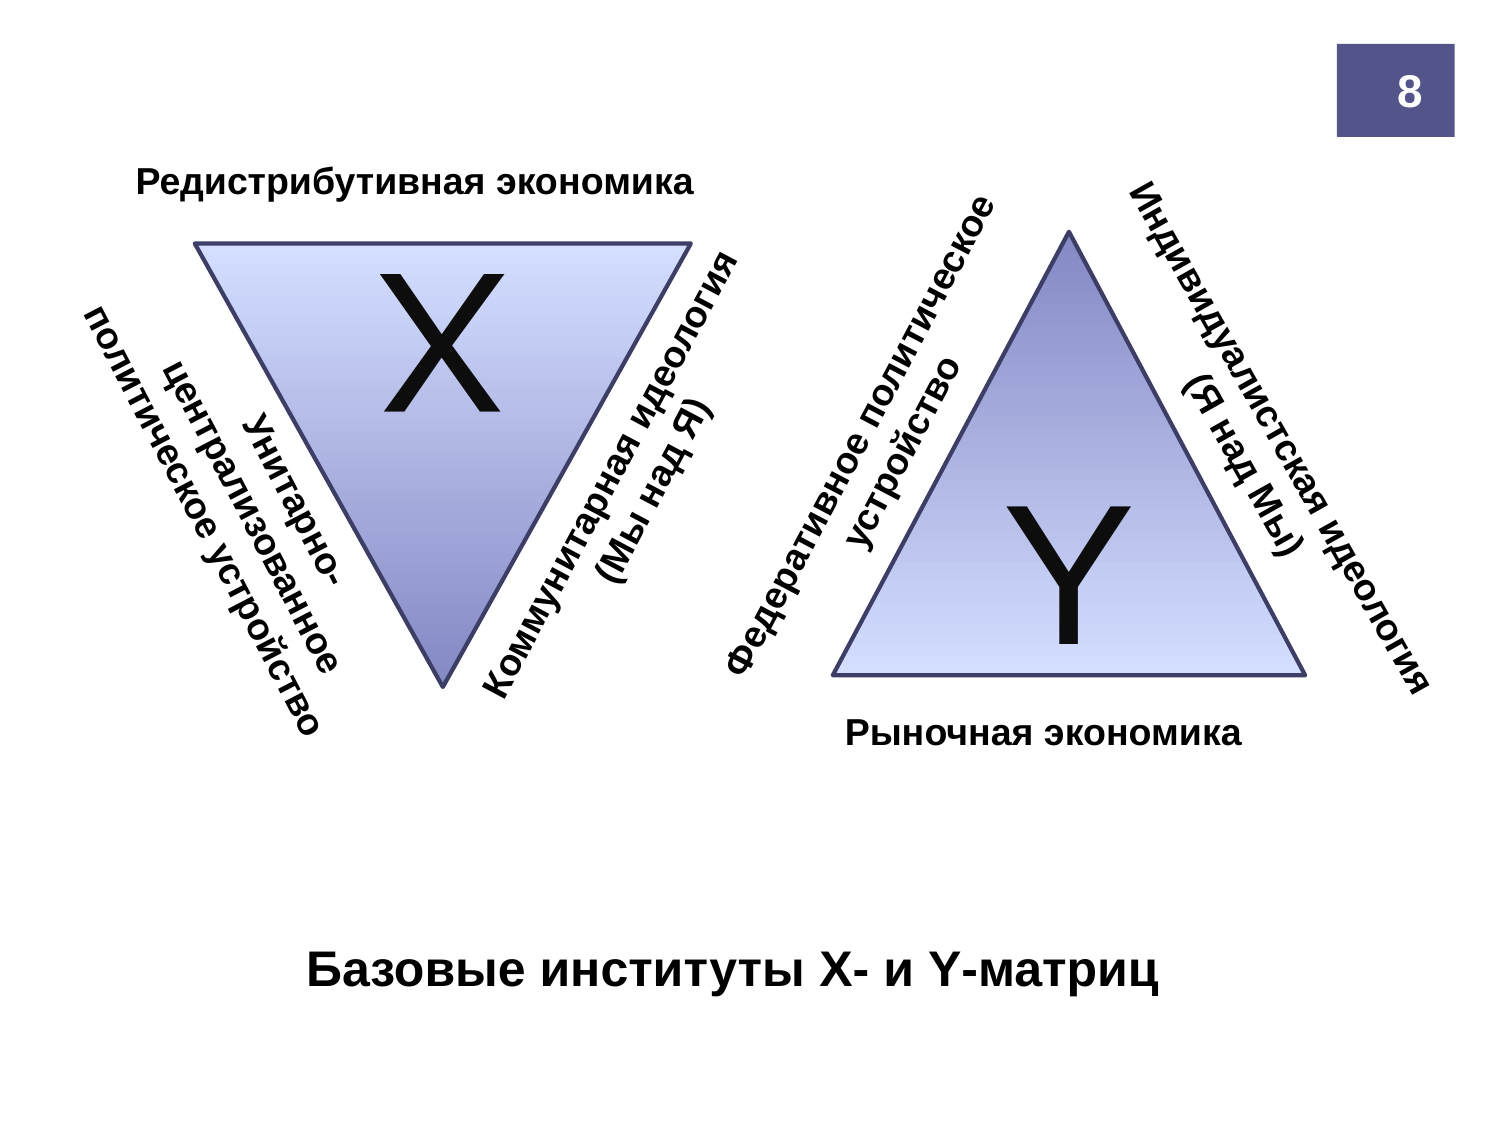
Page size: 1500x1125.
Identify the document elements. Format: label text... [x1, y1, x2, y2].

slide_number 8 [1354, 59, 1438, 120]
text_box Федеративное политическое устройство [697, 159, 1062, 722]
text_box Индивидуалистская идеология (Я над Мы) [1068, 156, 1465, 750]
text_box Редистрибутивная экономика [120, 149, 709, 210]
text_box Базовые институты X- и Y-матриц [291, 928, 1174, 1004]
text_box X [198, 241, 693, 690]
text_box Унитарно-централизованное политическое устройство [62, 238, 453, 803]
text_box Y [830, 229, 1308, 678]
text_box Рыночная экономика [829, 700, 1328, 761]
text_box Коммунитарная идеология (Мы над Я) [445, 194, 815, 764]
